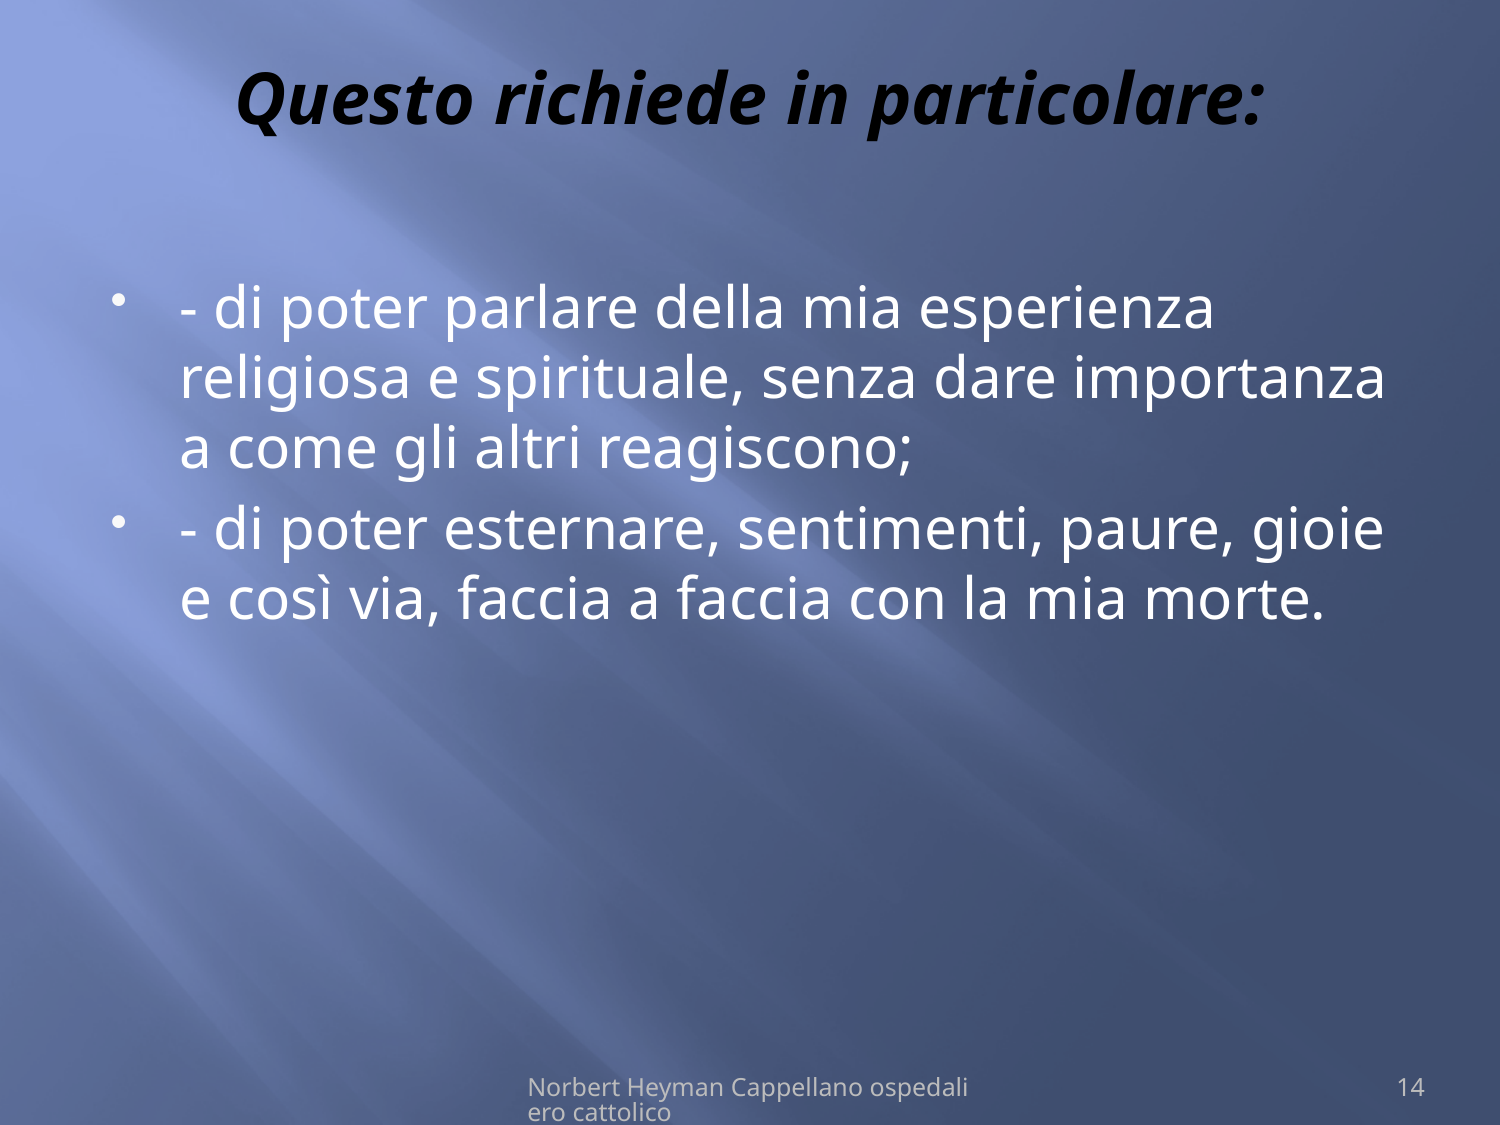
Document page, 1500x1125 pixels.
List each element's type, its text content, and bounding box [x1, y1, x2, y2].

slide_number 14 [1299, 1052, 1425, 1113]
title Questo richiede in particolare: [75, 45, 1425, 233]
footer Norbert Heyman Cappellano ospedaliero cattolico [512, 1052, 988, 1113]
list - di poter parlare della mia esperienza religiosa e spirituale, senza dare importanza a come gli altri reagiscono; - di poter esternare, sentimenti, paure, gioie e così via, faccia a faccia con la mia morte. [75, 262, 1425, 1035]
